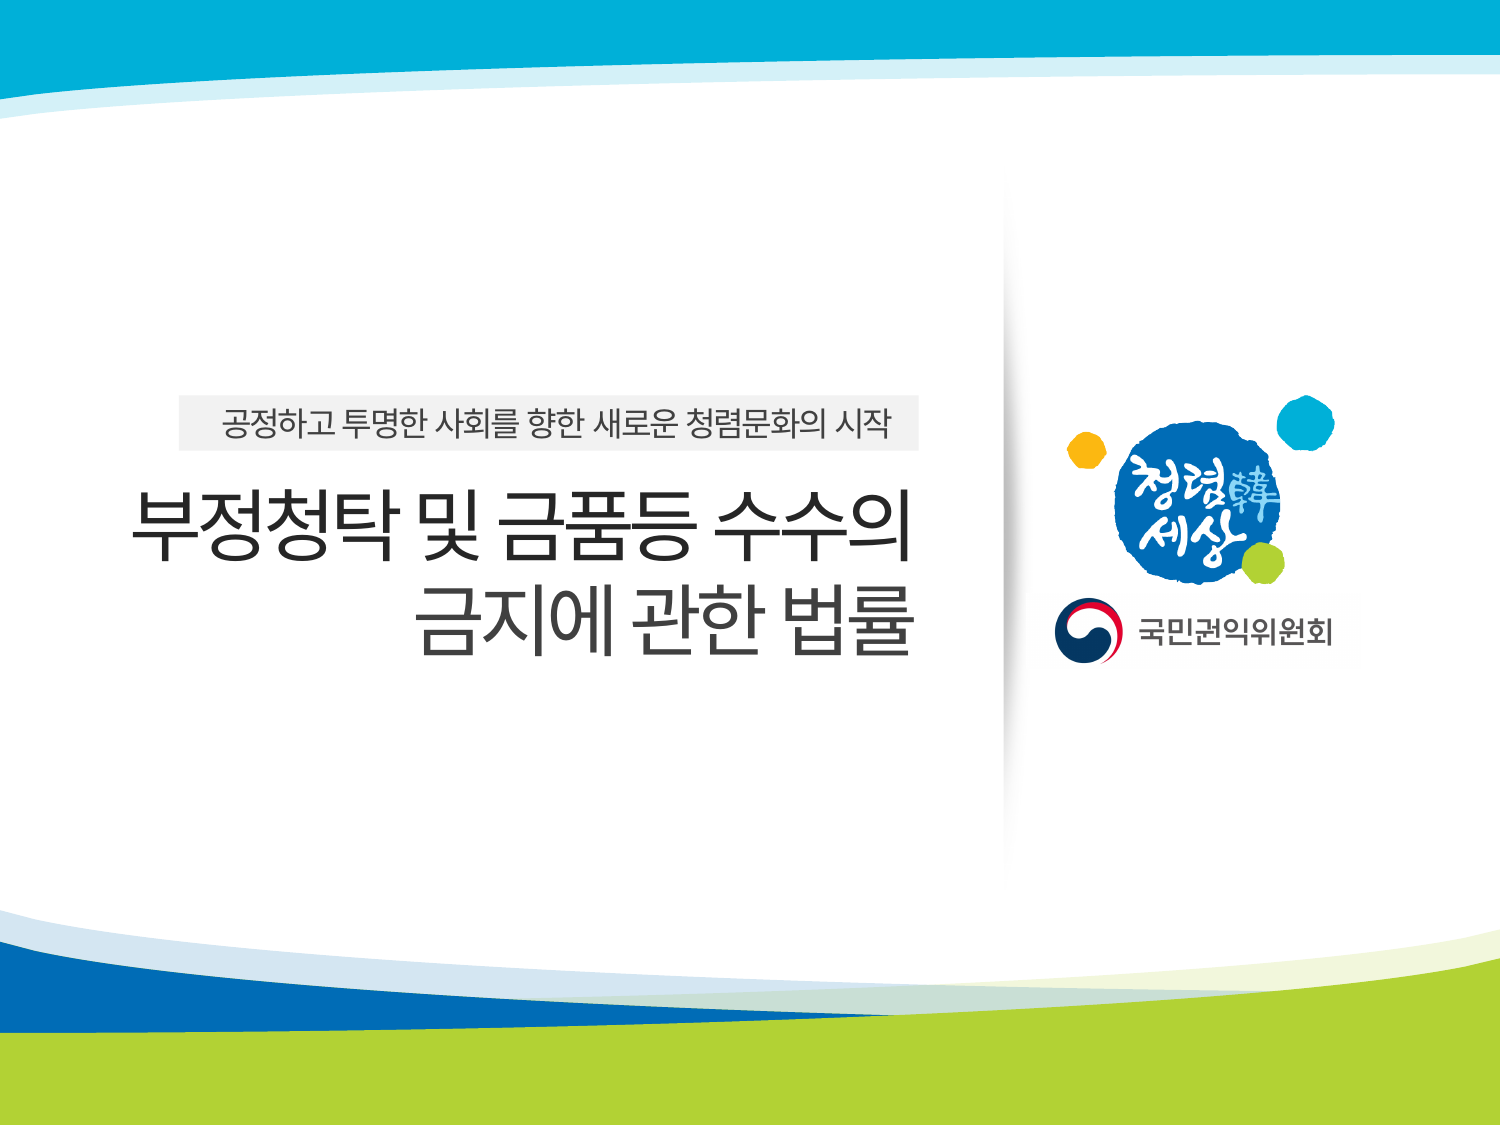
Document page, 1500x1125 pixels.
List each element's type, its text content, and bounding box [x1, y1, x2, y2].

text_box 부정청탁 및 금품등 수수의 금지에 관한 법률 [147, 468, 933, 666]
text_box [0, 910, 1500, 1125]
text_box 공정하고 투명한 사회를 향한 새로운 청렴문화의 시작 [178, 395, 919, 451]
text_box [0, 0, 1500, 119]
picture [622, 367, 1418, 699]
